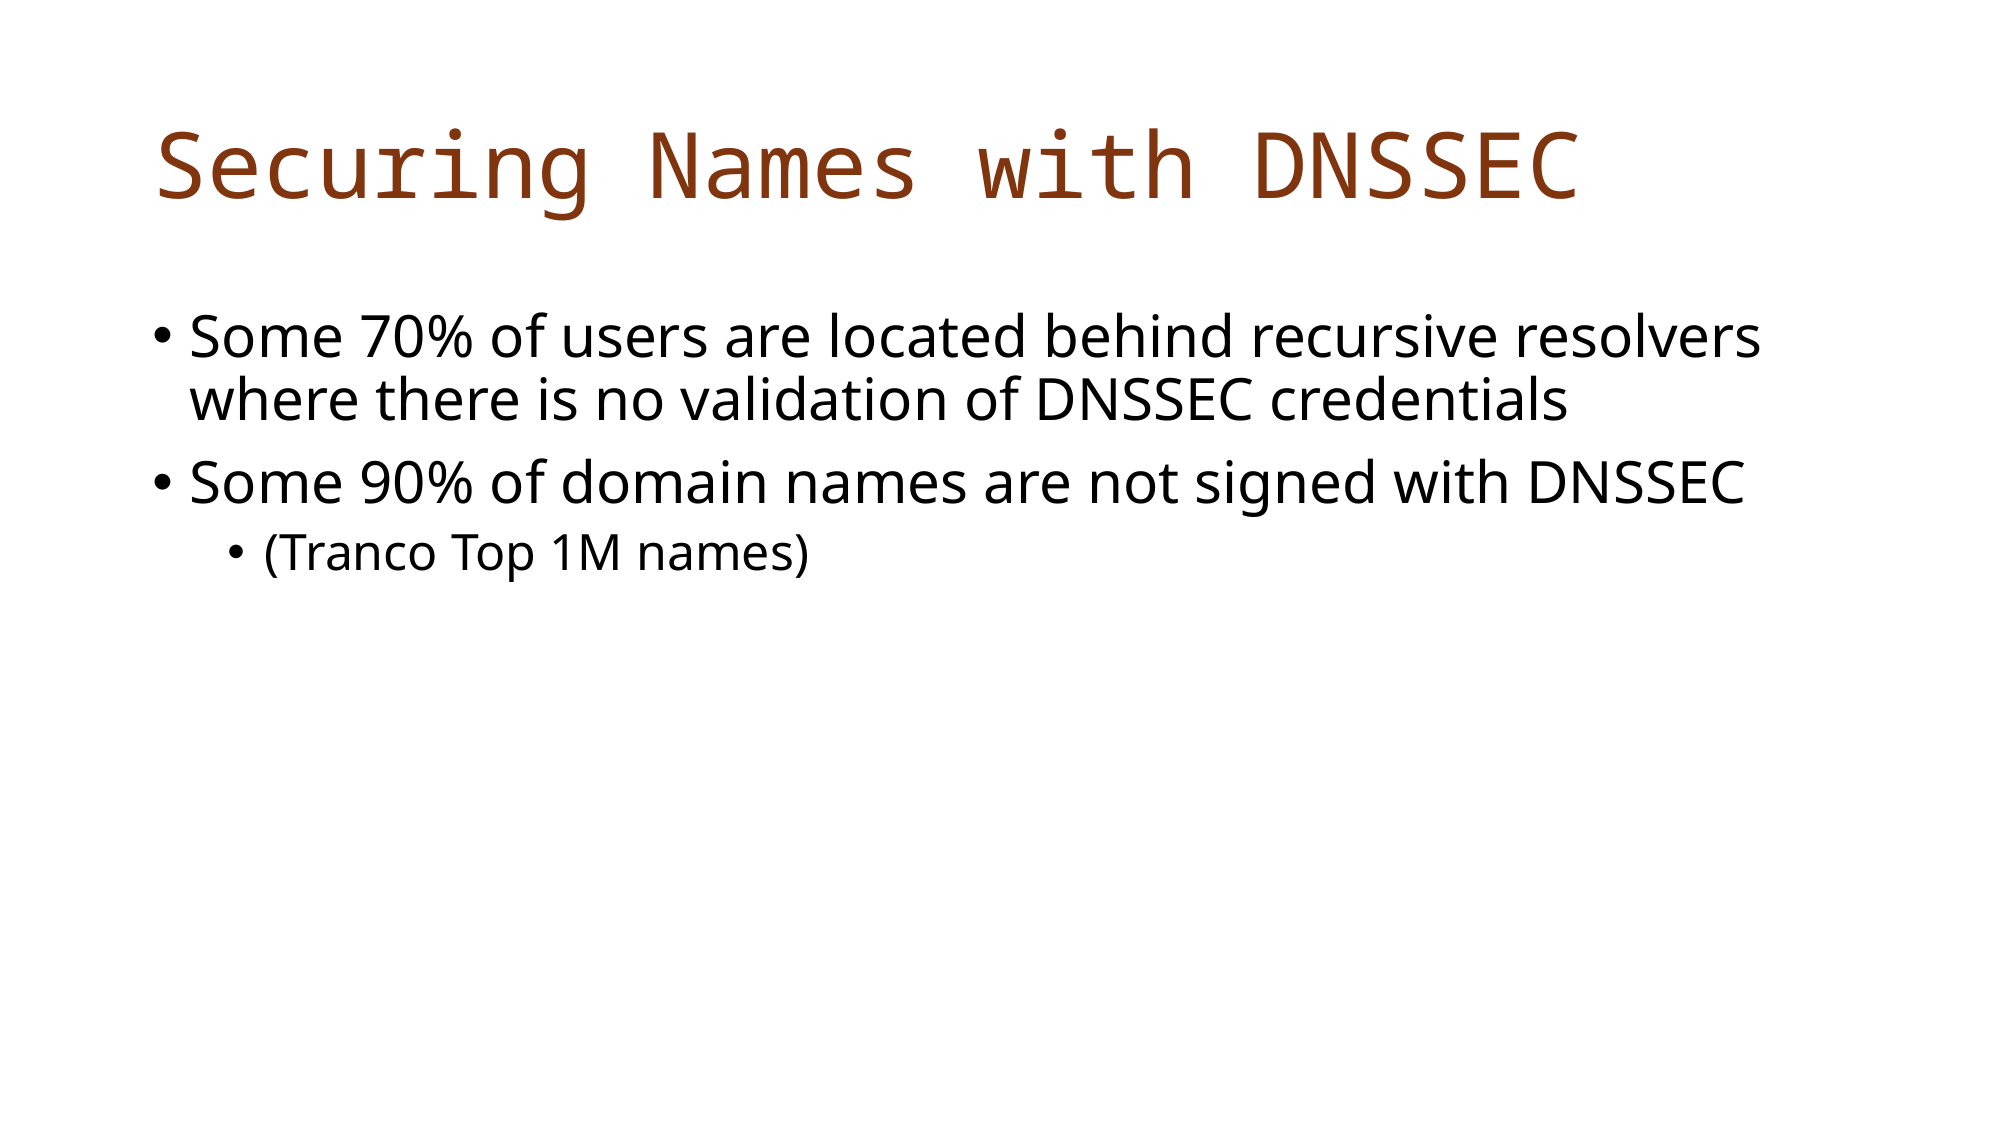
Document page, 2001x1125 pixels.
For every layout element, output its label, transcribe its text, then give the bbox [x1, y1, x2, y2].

title Securing Names with DNSSEC [137, 59, 1863, 278]
list Some 70% of users are located behind recursive resolvers where there is no validation of DNSSEC credentials Some 90% of domain names are not signed with DNSSEC (Tranco Top 1M names) [137, 299, 1863, 1014]
